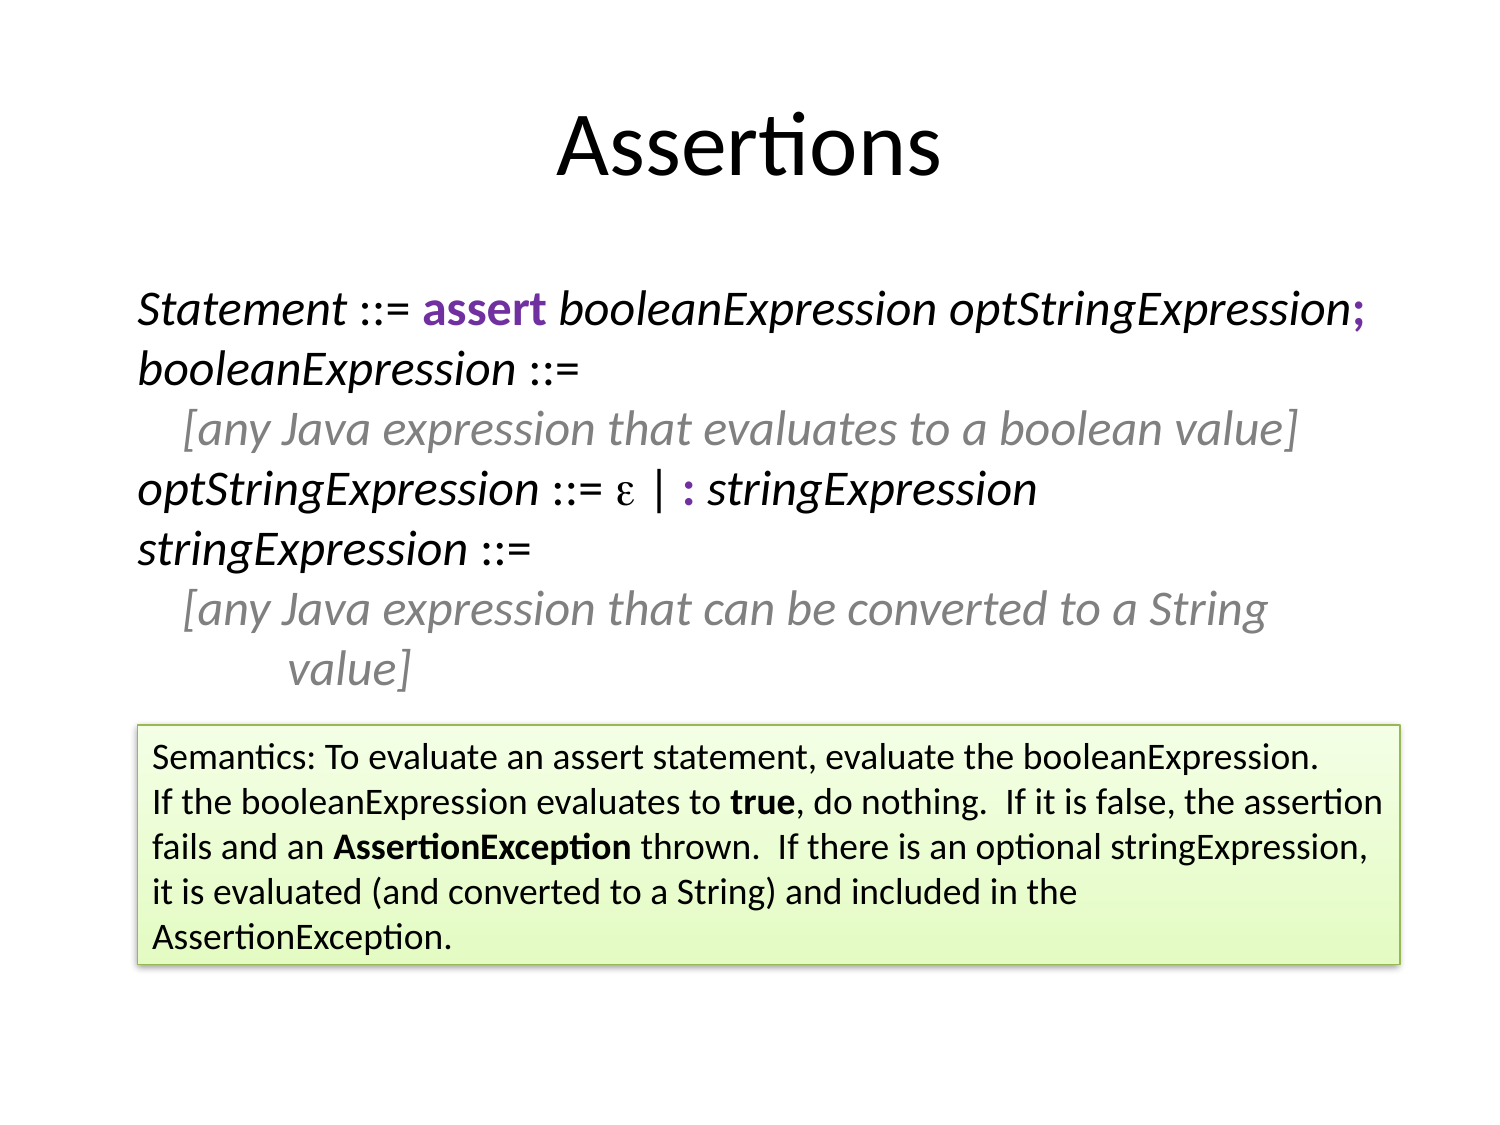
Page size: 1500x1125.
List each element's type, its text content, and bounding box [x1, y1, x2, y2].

text_box Statement ::= assert booleanExpression optStringExpression; booleanExpression ::= [any Java expression that evaluates to a boolean value] optStringExpression ::=  | : stringExpression stringExpression ::= [any Java expression that can be converted to a String value] [122, 268, 1386, 704]
title Assertions [75, 45, 1425, 233]
text_box Semantics: To evaluate an assert statement, evaluate the booleanExpression. If the booleanExpression evaluates to true, do nothing. If it is false, the assertion fails and an AssertionException thrown. If there is an optional stringExpression, it is evaluated (and converted to a String) and included in the AssertionException. [137, 724, 1401, 965]
